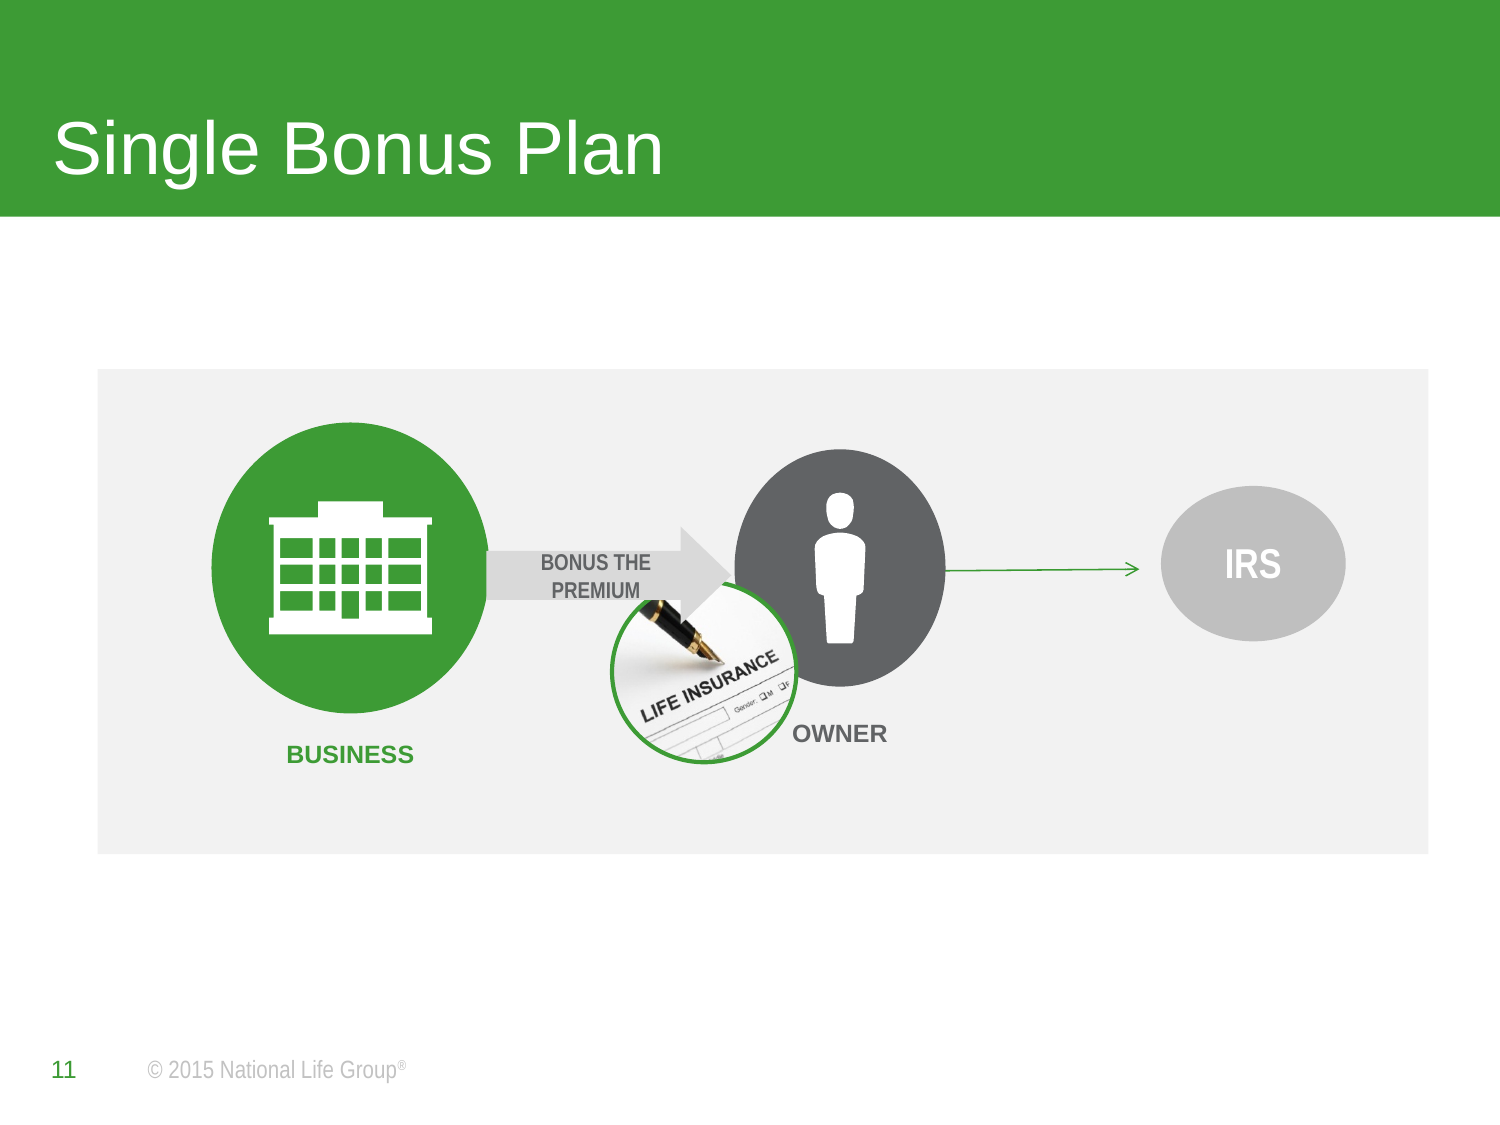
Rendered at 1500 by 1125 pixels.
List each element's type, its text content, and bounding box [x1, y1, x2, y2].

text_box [211, 422, 490, 714]
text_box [734, 449, 946, 687]
text_box BUSINESS [271, 731, 430, 776]
slide_number 11 [35, 1038, 121, 1098]
text_box BONUS THE PREMIUM [494, 524, 729, 627]
text_box [609, 582, 796, 765]
text_box OWNER [777, 710, 903, 755]
text_box [96, 367, 1431, 856]
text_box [949, 568, 1140, 573]
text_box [1160, 485, 1346, 659]
title Single Bonus Plan [37, 23, 1463, 199]
